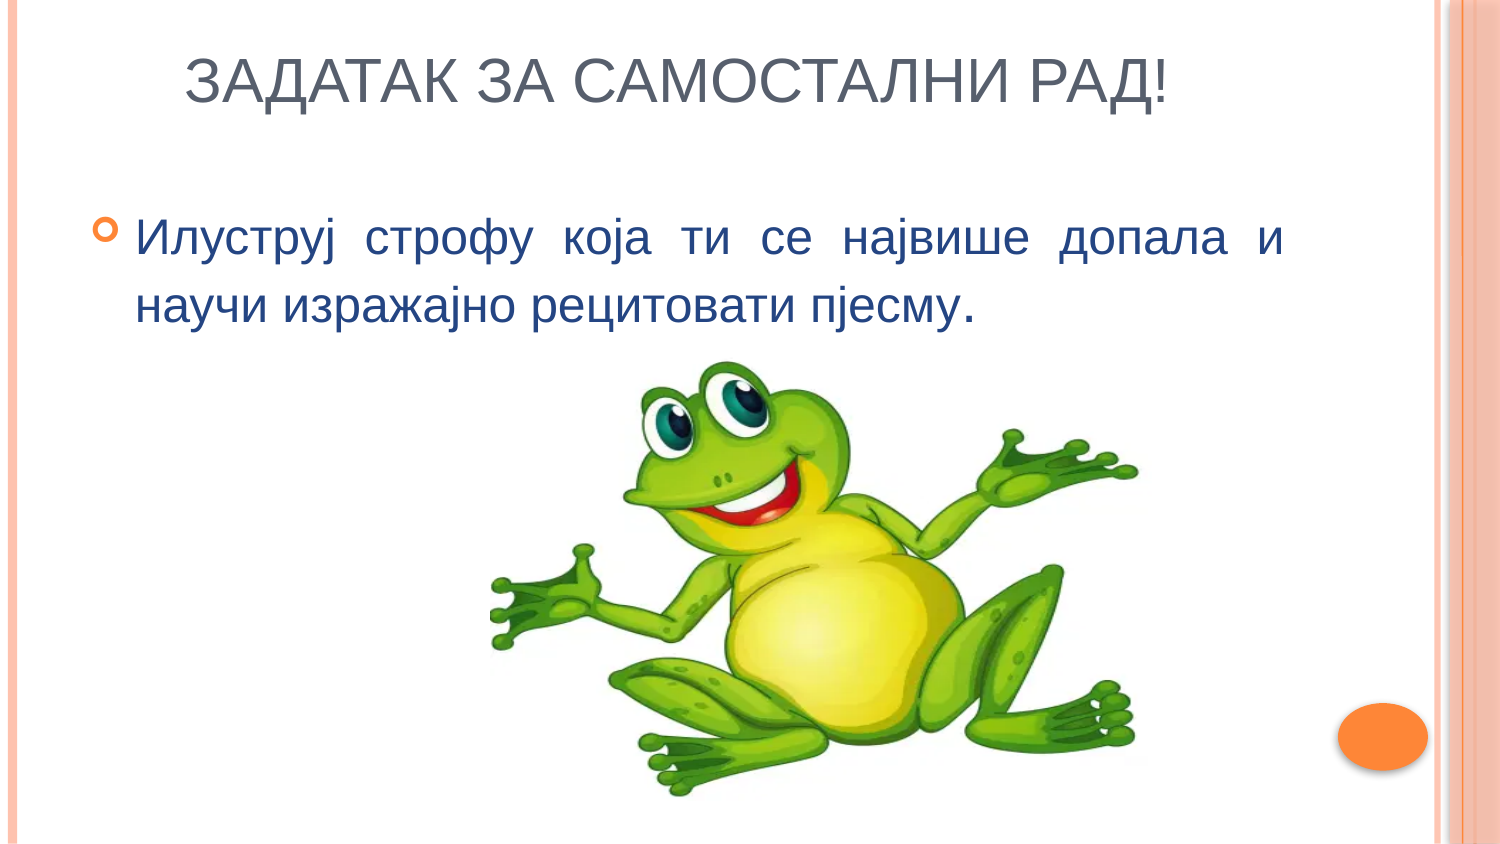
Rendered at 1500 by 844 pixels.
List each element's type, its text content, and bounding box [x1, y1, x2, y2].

list Илуструј строфу која ти се највише допала и научи изражајно рецитовати пјесму. [75, 196, 1300, 797]
picture [489, 341, 1153, 802]
title ЗАДАТАК ЗА САМОСТАЛНИ РАД! [64, 67, 1290, 198]
